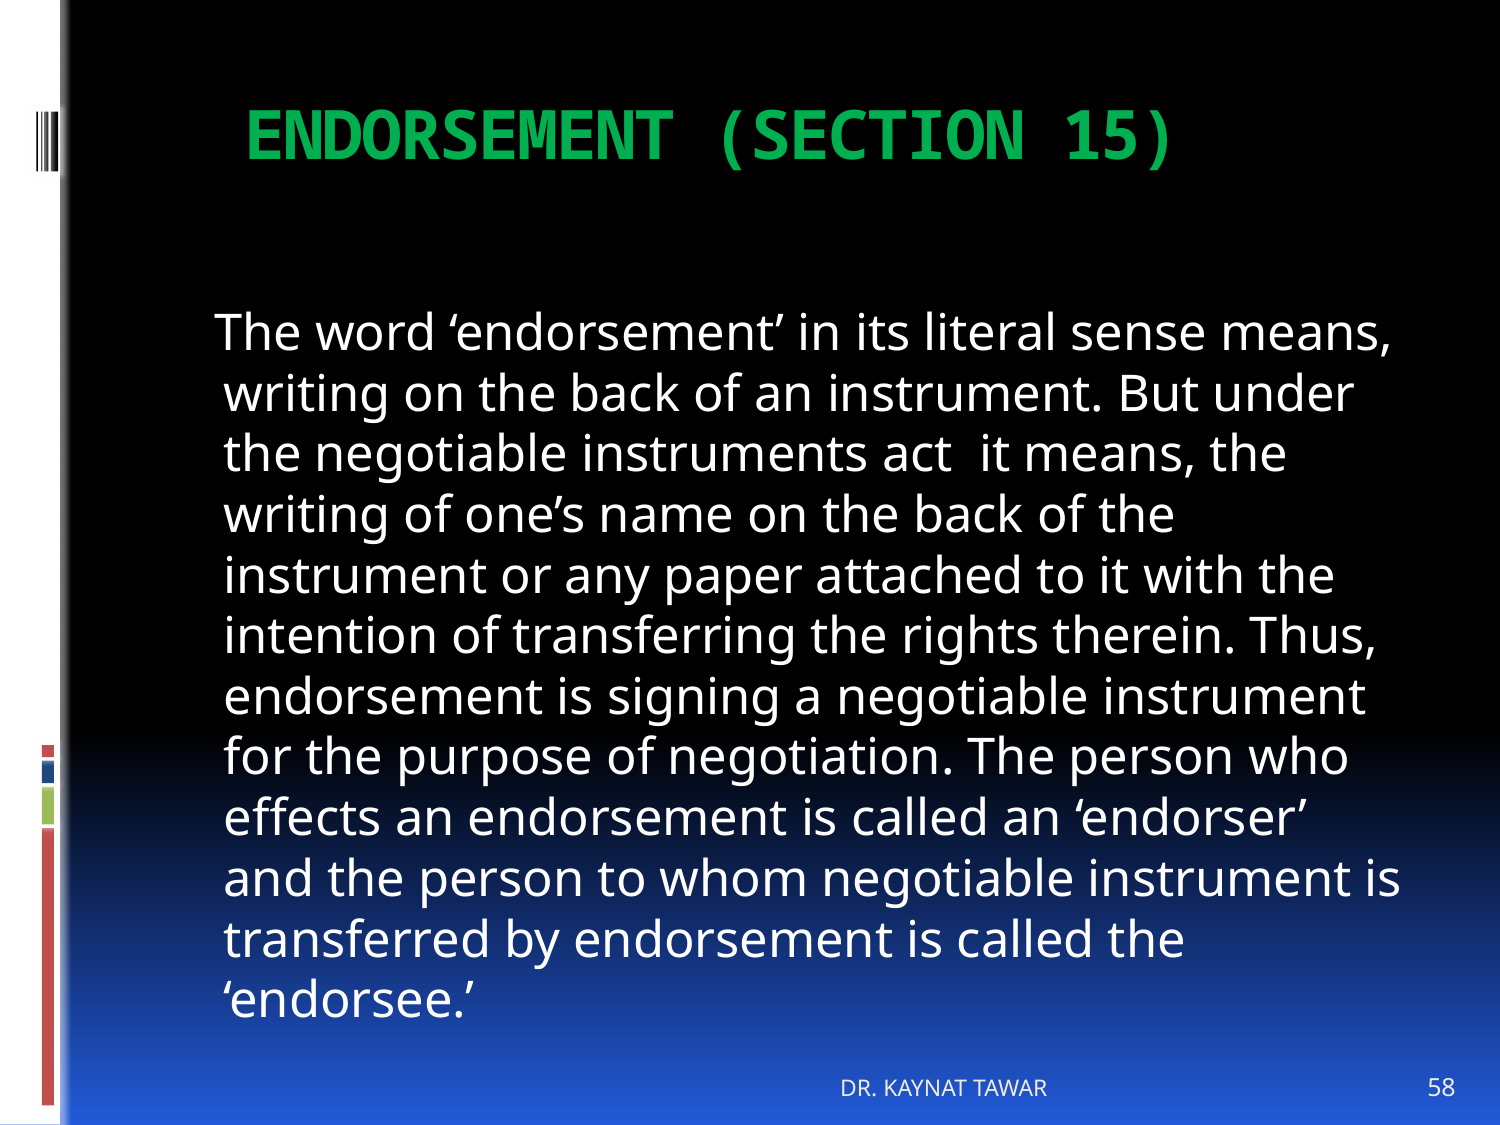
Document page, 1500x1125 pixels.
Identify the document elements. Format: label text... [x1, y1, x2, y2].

list The word ‘endorsement’ in its literal sense means, writing on the back of an instrument. But under the negotiable instruments act it means, the writing of one’s name on the back of the instrument or any paper attached to it with the intention of transferring the rights therein. Thus, endorsement is signing a negotiable instrument for the purpose of negotiation. The person who effects an endorsement is called an ‘endorser’ and the person to whom negotiable instrument is transferred by endorsement is called the ‘endorsee.’ [150, 292, 1425, 1043]
slide_number 58 [1412, 1052, 1488, 1113]
footer DR. KAYNAT TAWAR [150, 1052, 1063, 1113]
title ENDORSEMENT (SECTION 15) [150, 83, 1425, 234]
